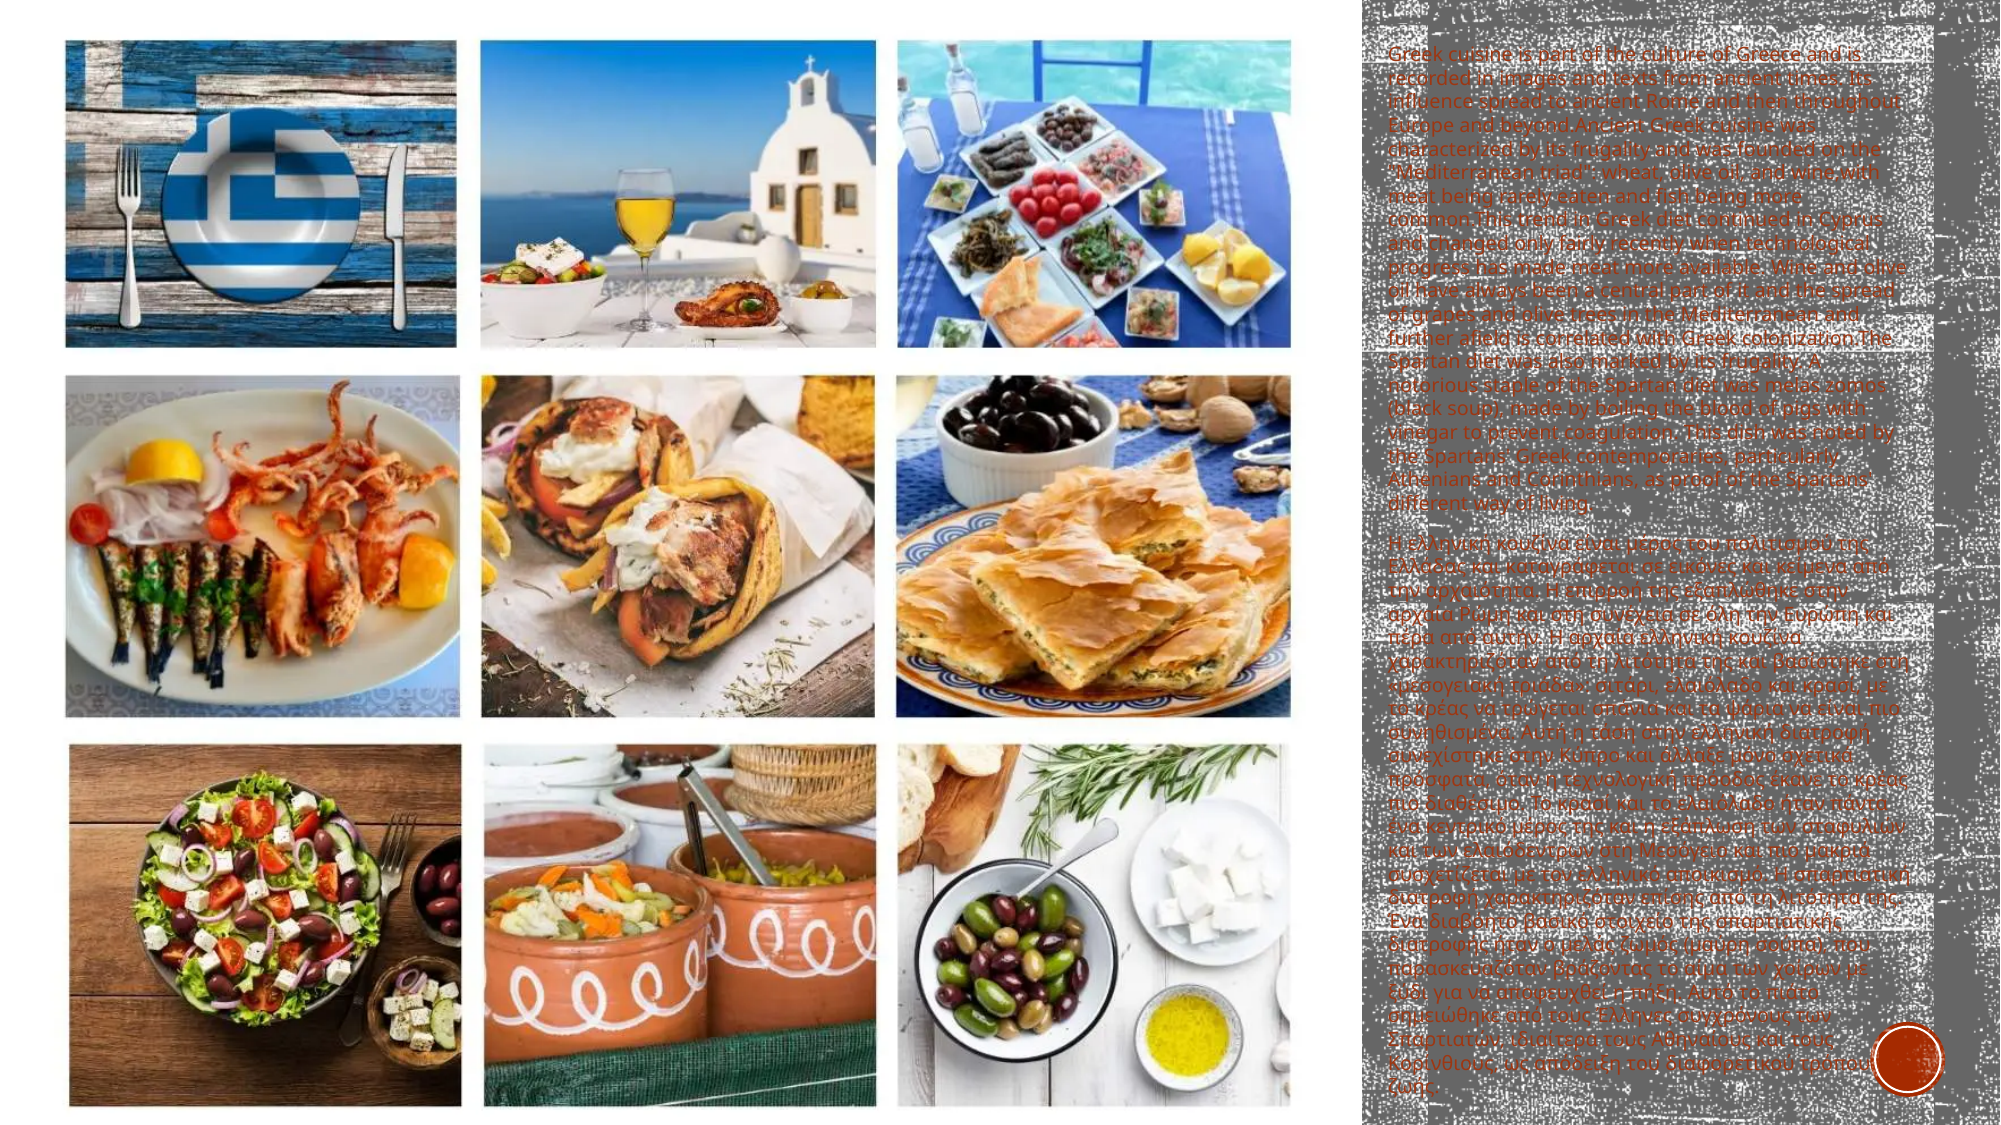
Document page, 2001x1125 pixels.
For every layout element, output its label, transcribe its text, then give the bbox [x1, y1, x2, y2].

list Greek cuisine is part of the culture of Greece and is recorded in images and texts from ancient times. Its influence spread to ancient Rome and then throughout Europe and beyond.Ancient Greek cuisine was characterized by its frugality and was founded on the "Mediterranean triad": wheat, olive oil, and wine,with meat being rarely eaten and fish being more common.This trend in Greek diet continued in Cyprus and changed only fairly recently when technological progress has made meat more available. Wine and olive oil have always been a central part of it and the spread of grapes and olive trees in the Mediterranean and further afield is correlated with Greek colonization.The Spartan diet was also marked by its frugality. A notorious staple of the Spartan diet was melas zomos (black soup), made by boiling the blood of pigs with vinegar to prevent coagulation. This dish was noted by the Spartans' Greek contemporaries, particularly Athenians and Corinthians, as proof of the Spartans' different way of living. Η ελληνική κουζίνα είναι μέρος του πολιτισμού της Ελλάδας και καταγράφεται σε εικόνες και κείμενα από την αρχαιότητα. Η επιρροή της εξαπλώθηκε στην αρχαία Ρώμη και στη συνέχεια σε όλη την Ευρώπη και πέρα από αυτήν. Η αρχαία ελληνική κουζίνα χαρακτηριζόταν από τη λιτότητα της και βασίστηκε στη «μεσογειακή τριάδα»: σιτάρι, ελαιόλαδο και κρασί, με το κρέας να τρώγεται σπάνια και τα ψάρια να είναι πιο συνηθισμένα. Αυτή η τάση στην ελληνική διατροφή συνεχίστηκε στην Κύπρο και άλλαξε μόνο σχετικά πρόσφατα, όταν η τεχνολογική πρόοδος έκανε το κρέας πιο διαθέσιμο. Το κρασί και το ελαιόλαδο ήταν πάντα ένα κεντρικό μέρος της και η εξάπλωση των σταφυλιών και των ελαιόδεντρων στη Μεσόγειο και πιο μακριά συσχετίζεται με τον ελληνικό αποικισμό. Η σπαρτιατική διατροφή χαρακτηριζόταν επίσης από τη λιτότητα της. Ένα διαβόητο βασικό στοιχείο της σπαρτιατικής διατροφής ήταν ο μελάς ζωμός (μαύρη σούπα), που παρασκευαζόταν βράζοντας το αίμα των χοίρων με ξύδι για να αποφευχθεί η πήξη. Αυτό το πιάτο σημειώθηκε από τους Έλληνες συγχρόνους των Σπαρτιατών, ιδιαίτερα τους Αθηναίους και τους Κορίνθιους, ως απόδειξη του διαφορετικού τρόπου ζωής. [1372, 34, 1928, 1106]
picture [0, 7, 1360, 1125]
